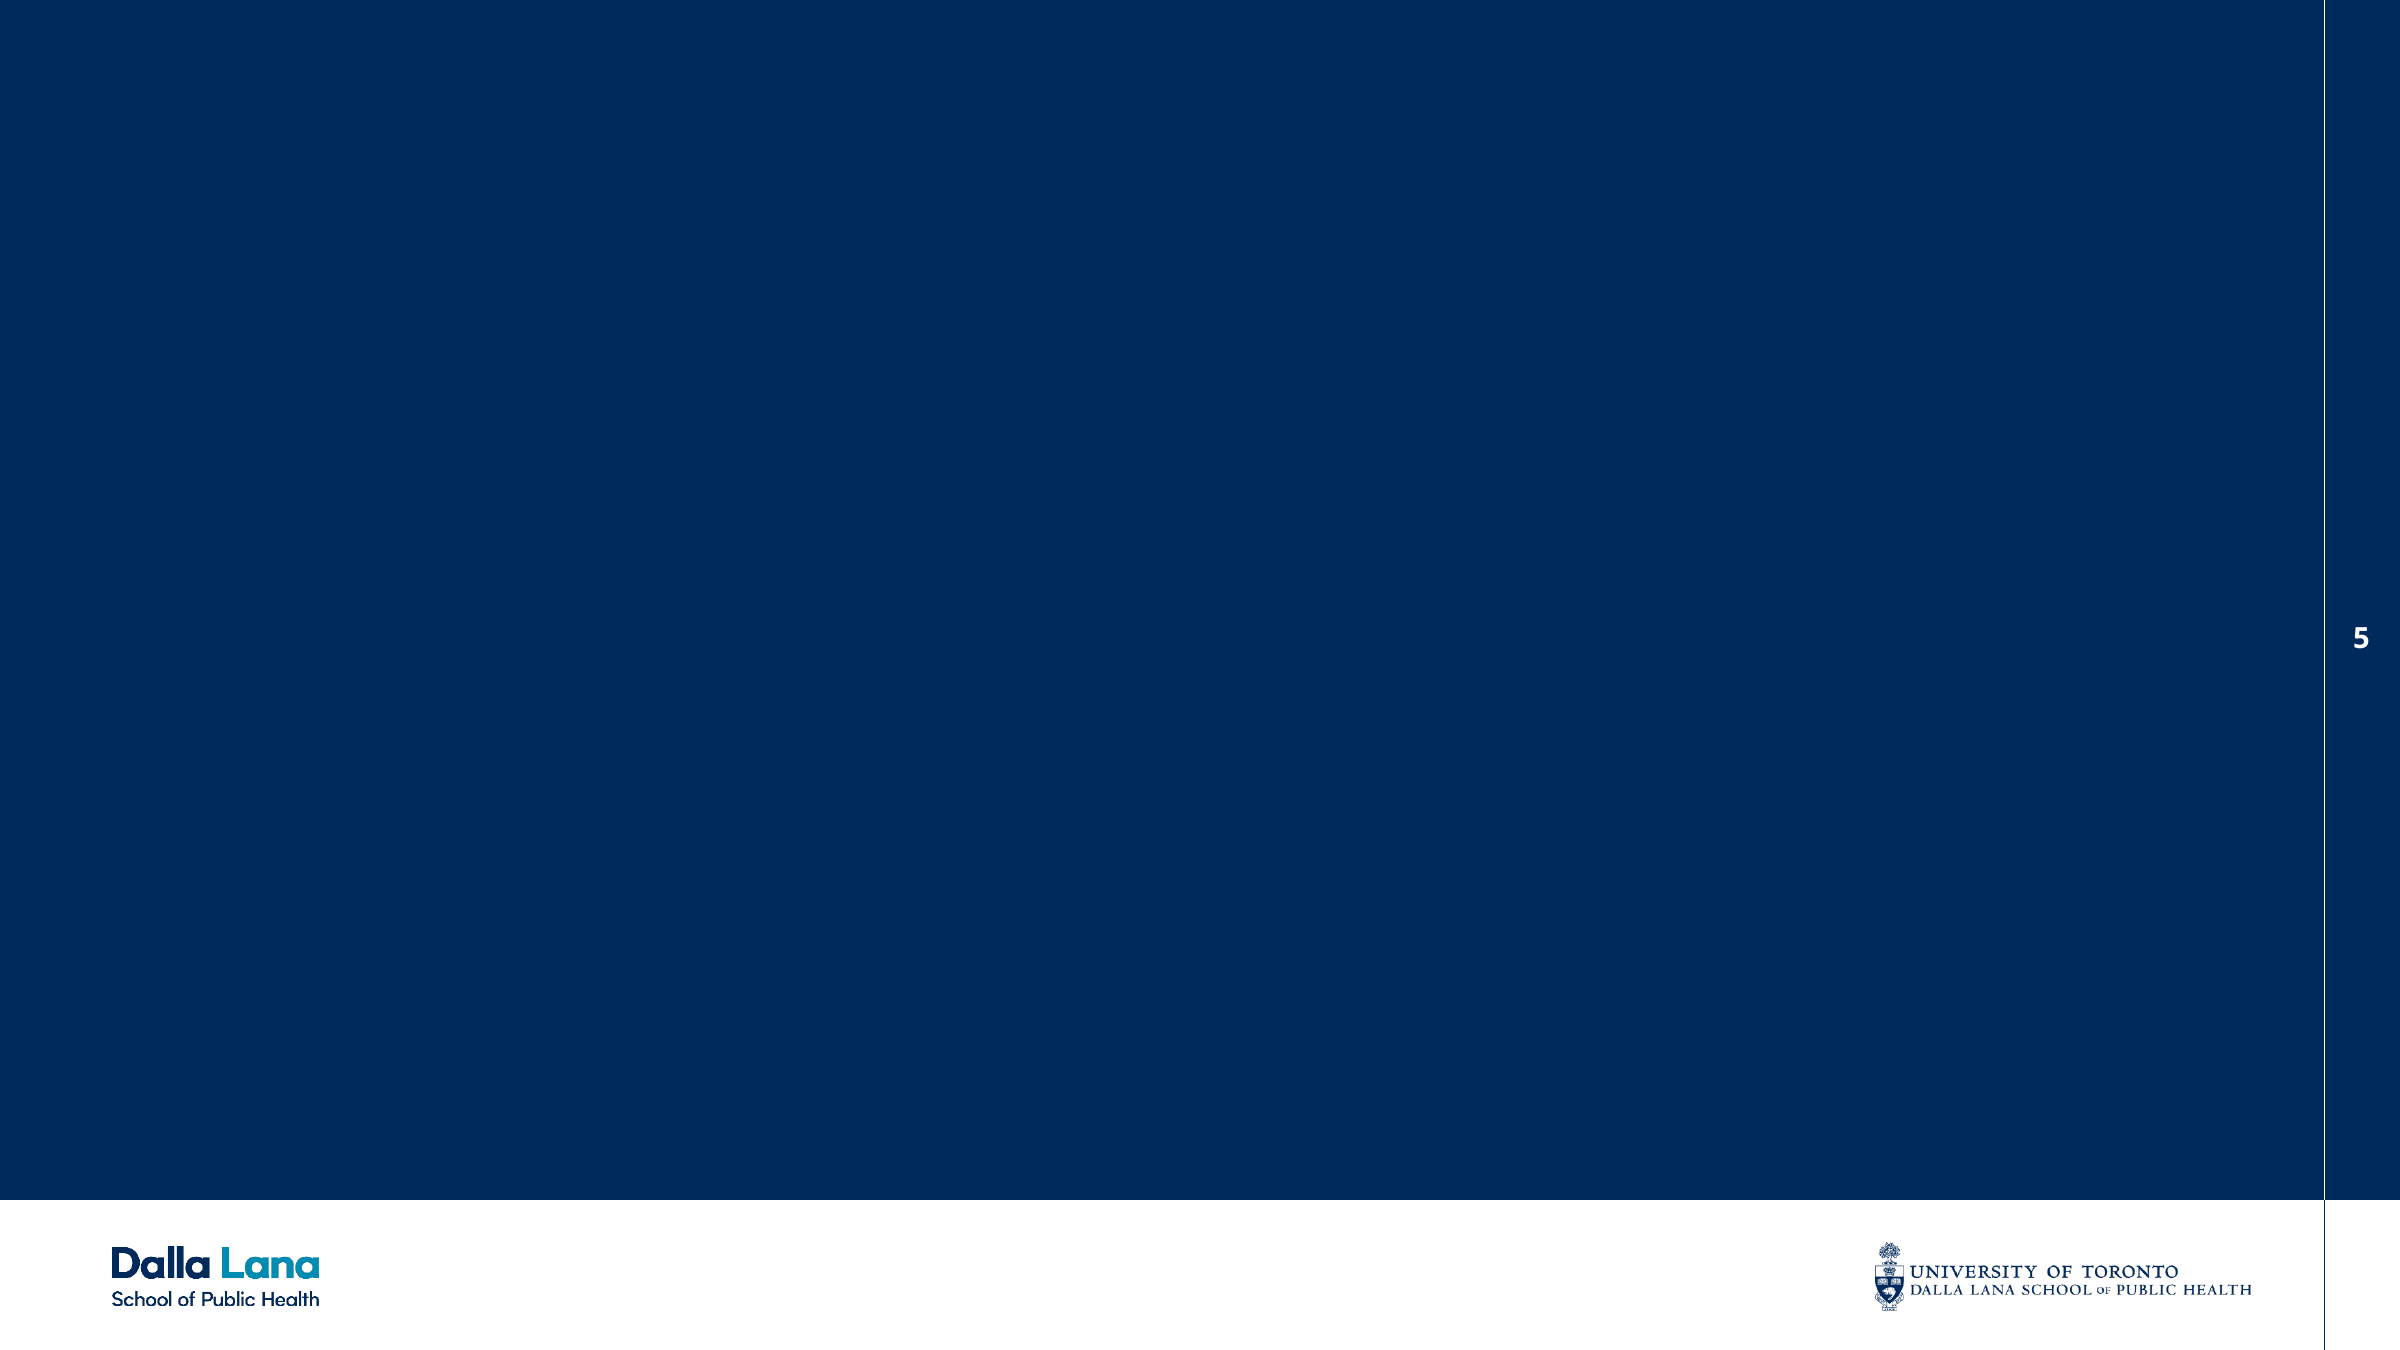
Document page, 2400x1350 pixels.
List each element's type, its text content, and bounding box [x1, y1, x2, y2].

picture [1875, 1242, 2251, 1311]
picture [253, 1263, 261, 1272]
picture [112, 1246, 319, 1306]
picture [303, 1263, 312, 1272]
slide_number 5 [2340, 619, 2384, 655]
